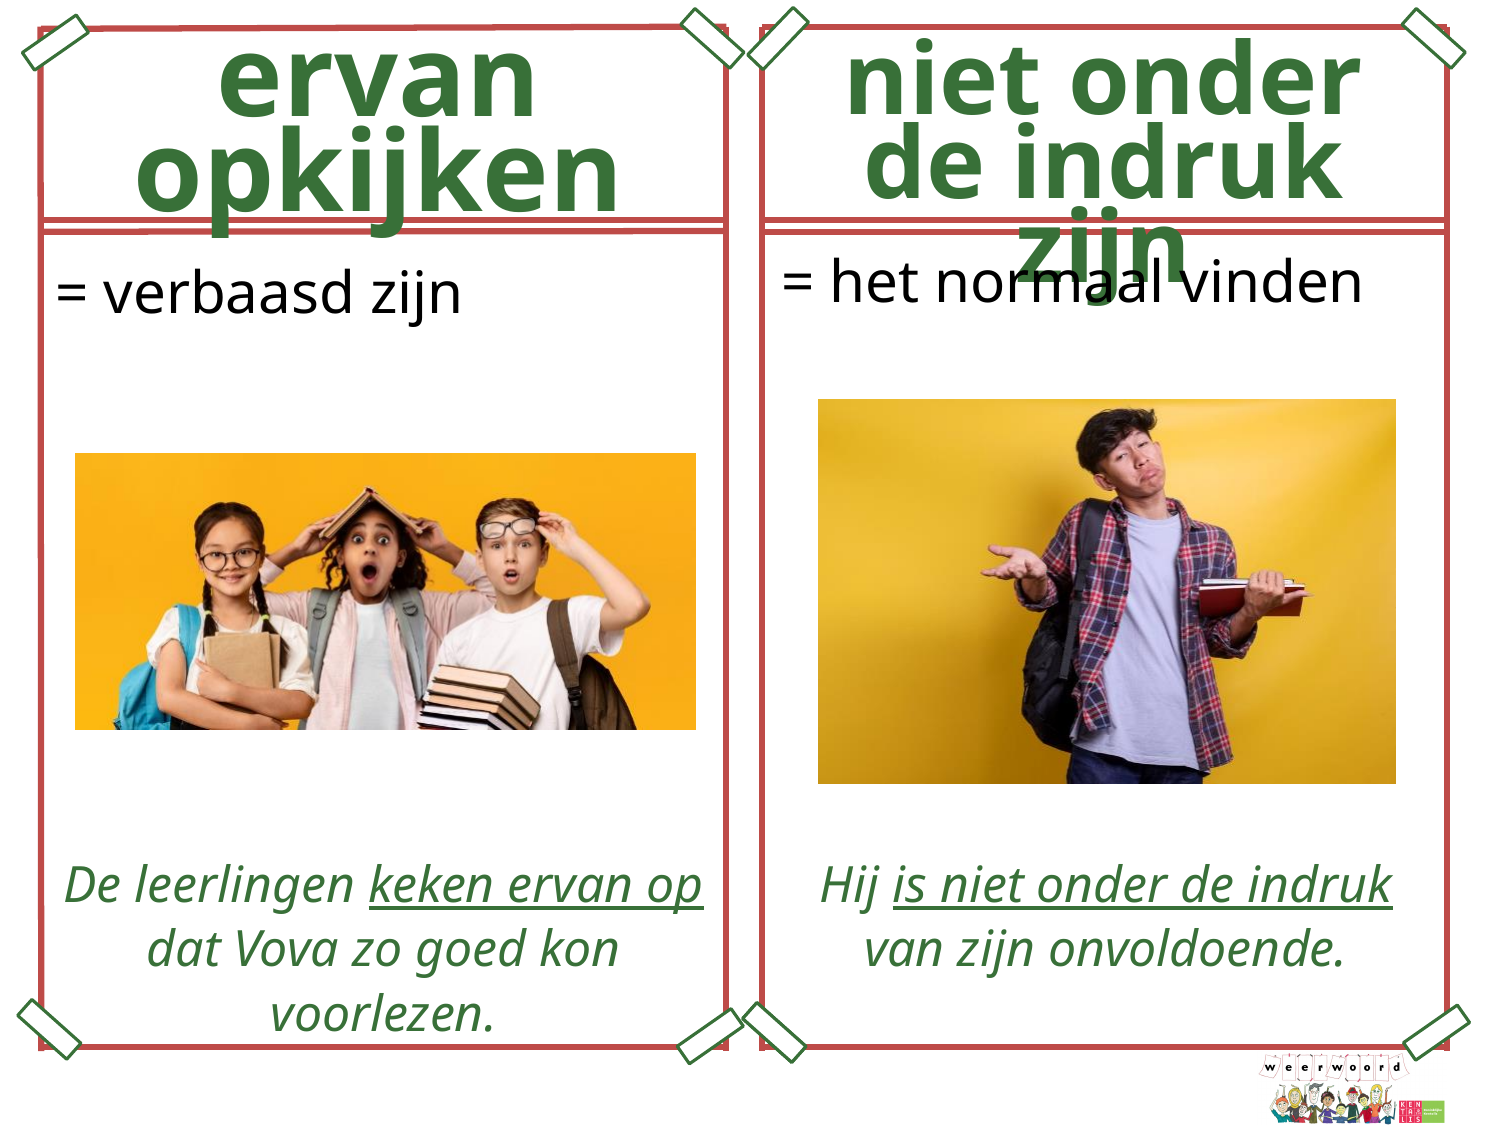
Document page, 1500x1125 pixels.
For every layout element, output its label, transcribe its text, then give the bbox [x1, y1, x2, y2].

text_box [1451, 1002, 1472, 1039]
picture [75, 453, 697, 731]
text_box [730, 1006, 746, 1039]
text_box [46, 1009, 84, 1046]
text_box [59, 1056, 73, 1062]
picture [818, 398, 1397, 785]
text_box ervan opkijken [46, 79, 717, 212]
text_box [740, 1000, 757, 1035]
text_box [15, 997, 35, 1034]
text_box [22, 5, 1467, 72]
text_box = verbaasd zijn De leerlingen keken ervan op dat Vova zo goed kon voorlezen. [46, 242, 721, 1046]
text_box = het normaal vinden Hij is niet onder de indruk van zijn onvoldoende. [767, 241, 1442, 1046]
text_box niet onder de indruk zijn [767, 79, 1442, 219]
picture [1257, 1050, 1448, 1125]
text_box [675, 1013, 721, 1046]
text_box [767, 1008, 808, 1046]
text_box [1401, 1013, 1442, 1046]
text_box [681, 1056, 705, 1066]
text_box [781, 1056, 801, 1065]
